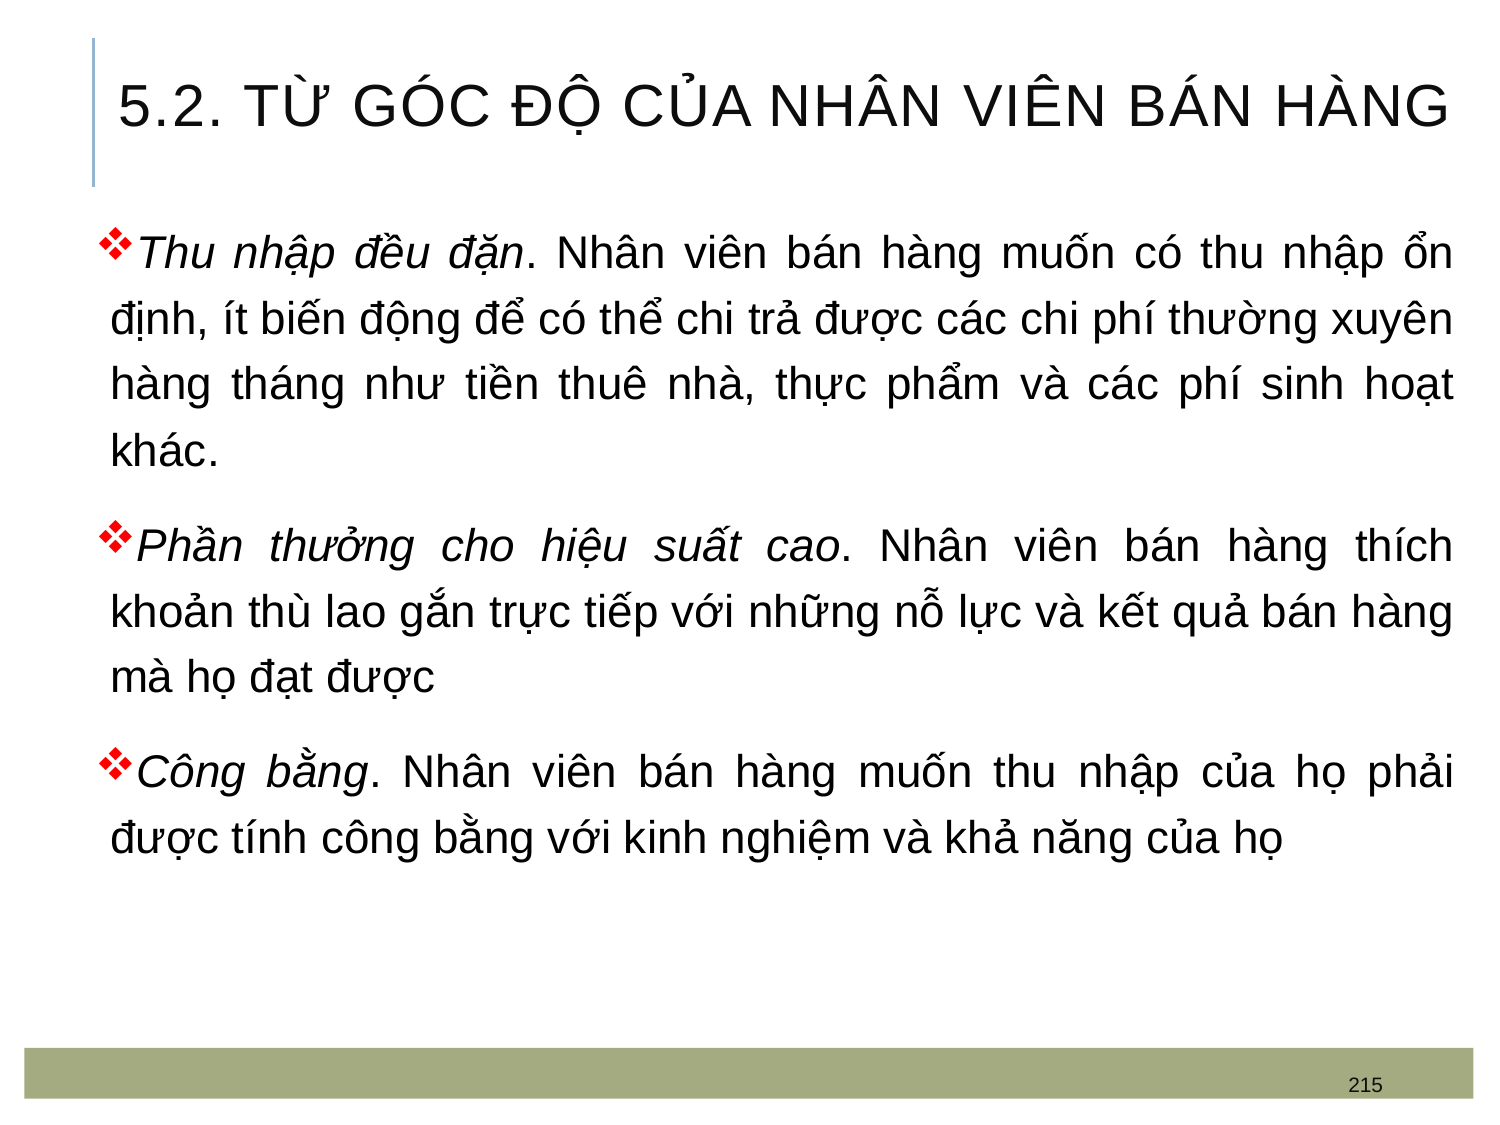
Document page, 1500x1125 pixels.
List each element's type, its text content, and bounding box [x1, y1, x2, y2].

title 5.2. Từ góc độ của nhân viên bán hàng [99, 37, 1475, 175]
list Thu nhập đều đặn. Nhân viên bán hàng muốn có thu nhập ổn định, ít biến động để có thể chi trả được các chi phí thường xuyên hàng tháng như tiền thuê nhà, thực phẩm và các phí sinh hoạt khác. Phần thưởng cho hiệu suất cao. Nhân viên bán hàng thích khoản thù lao gắn trực tiếp với những nỗ lực và kết quả bán hàng mà họ đạt được Công bằng. Nhân viên bán hàng muốn thu nhập của họ phải được tính công bằng với kinh nghiệm và khả năng của họ [87, 204, 1463, 977]
slide_number 215 [1333, 1061, 1454, 1107]
